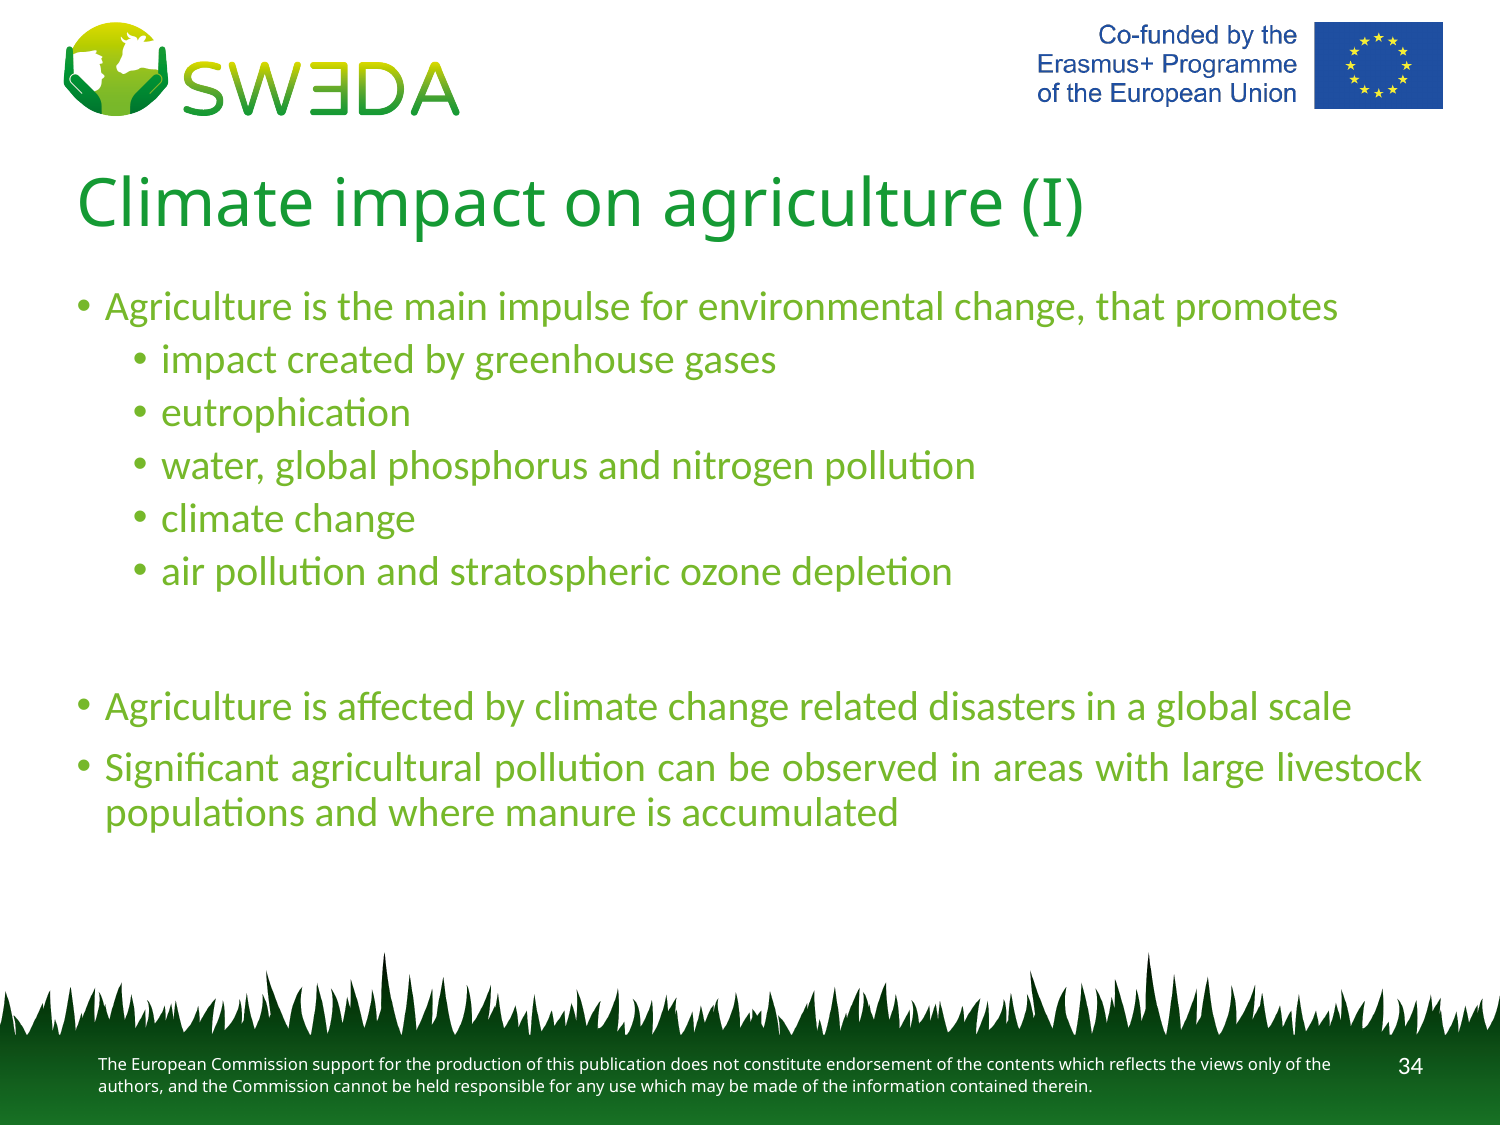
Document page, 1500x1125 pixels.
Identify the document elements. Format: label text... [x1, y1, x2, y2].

picture [1038, 22, 1443, 109]
picture [50, 19, 462, 118]
picture [0, 825, 1500, 1125]
title Climate impact on agriculture (I) [61, 131, 1439, 277]
list Agriculture is the main impulse for environmental change, that promotes impact created by greenhouse gases eutrophication water, global phosphorus and nitrogen pollution climate change air pollution and stratospheric ozone depletion Agriculture is affected by climate change related disasters in a global scale Significant agricultural pollution can be observed in areas with large livestock populations and where manure is accumulated [61, 277, 1439, 1013]
slide_number 34 [1358, 1035, 1439, 1096]
